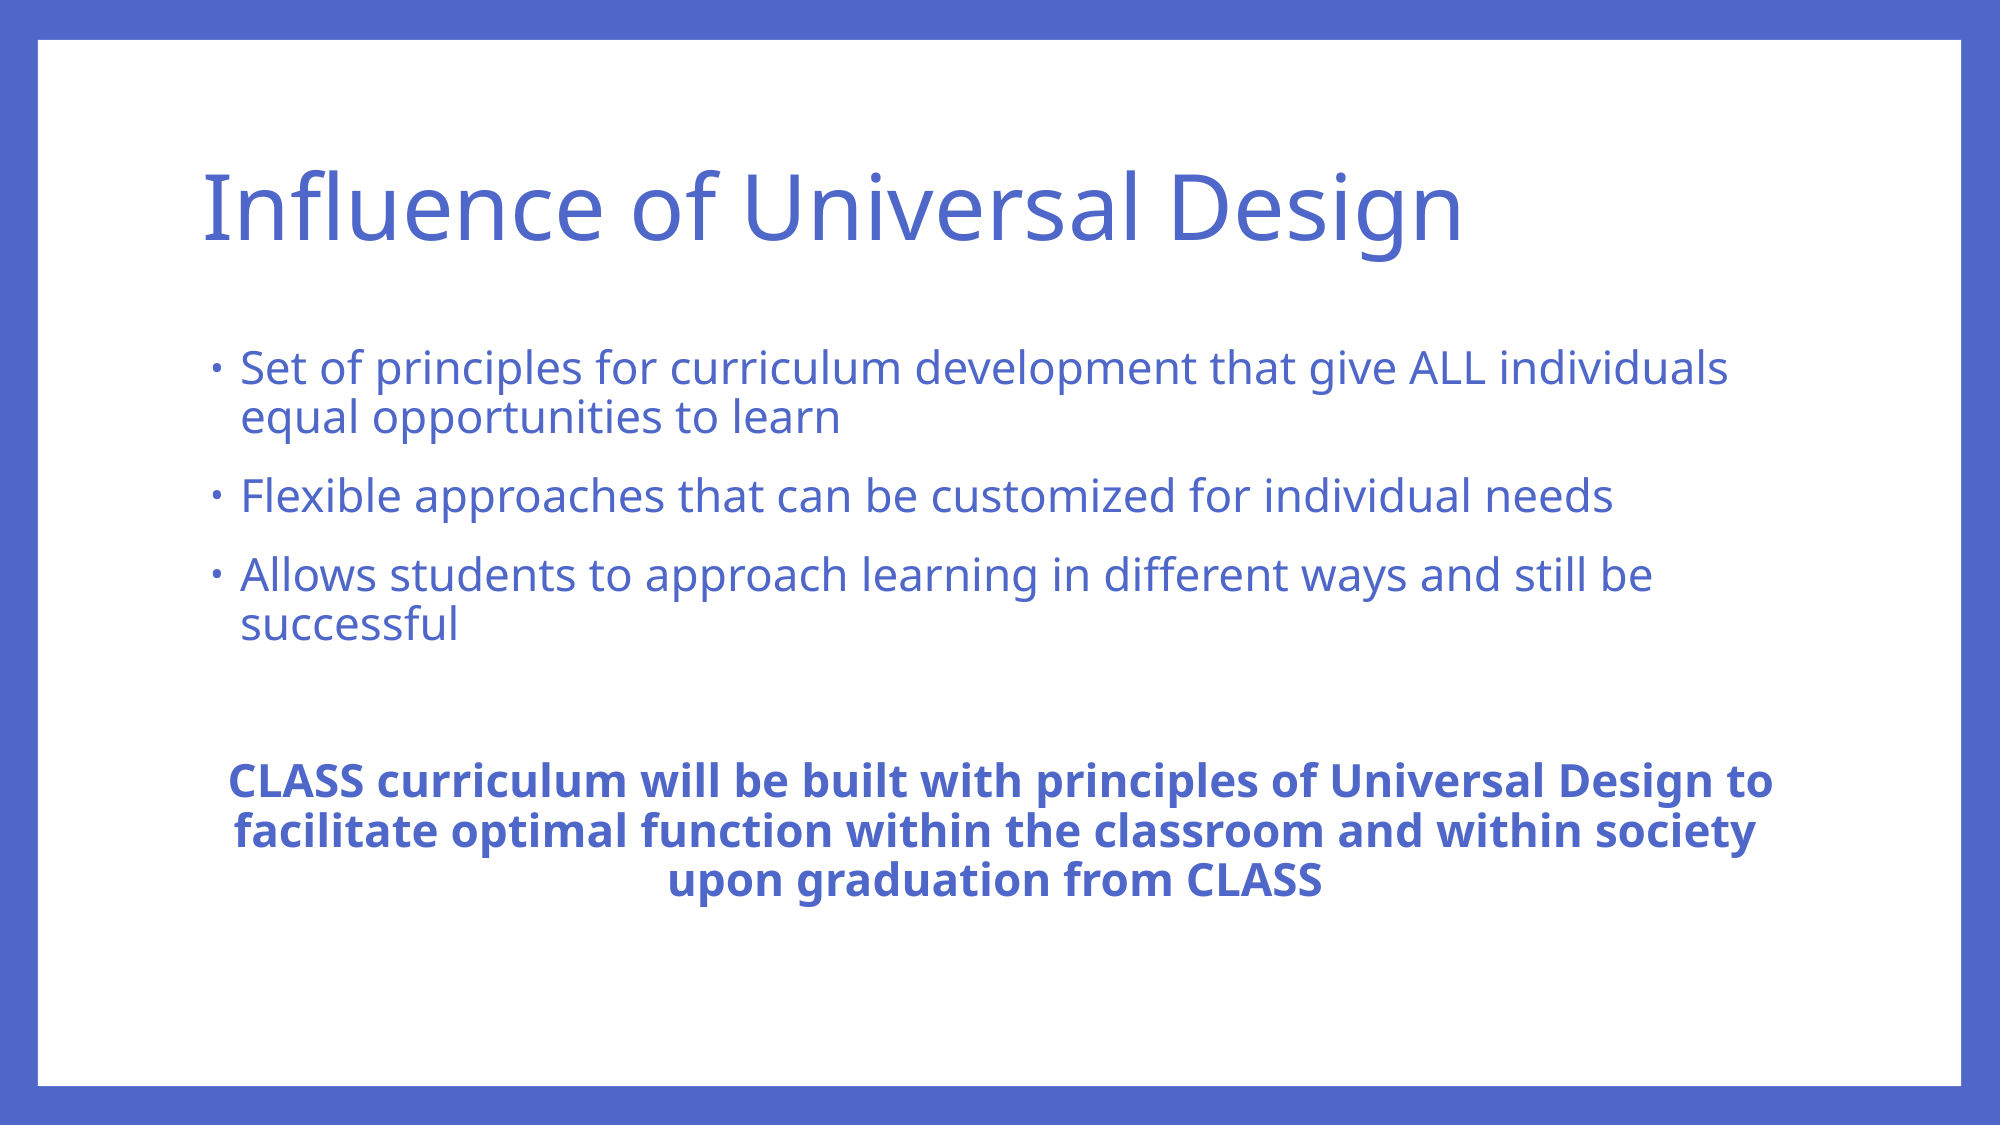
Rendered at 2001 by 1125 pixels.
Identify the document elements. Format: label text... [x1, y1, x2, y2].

list Set of principles for curriculum development that give ALL individuals equal opportunities to learn Flexible approaches that can be customized for individual needs Allows students to approach learning in different ways and still be successful CLASS curriculum will be built with principles of Universal Design to facilitate optimal function within the classroom and within society upon graduation from CLASS [187, 337, 1808, 1000]
title Influence of Universal Design [187, 99, 1808, 323]
